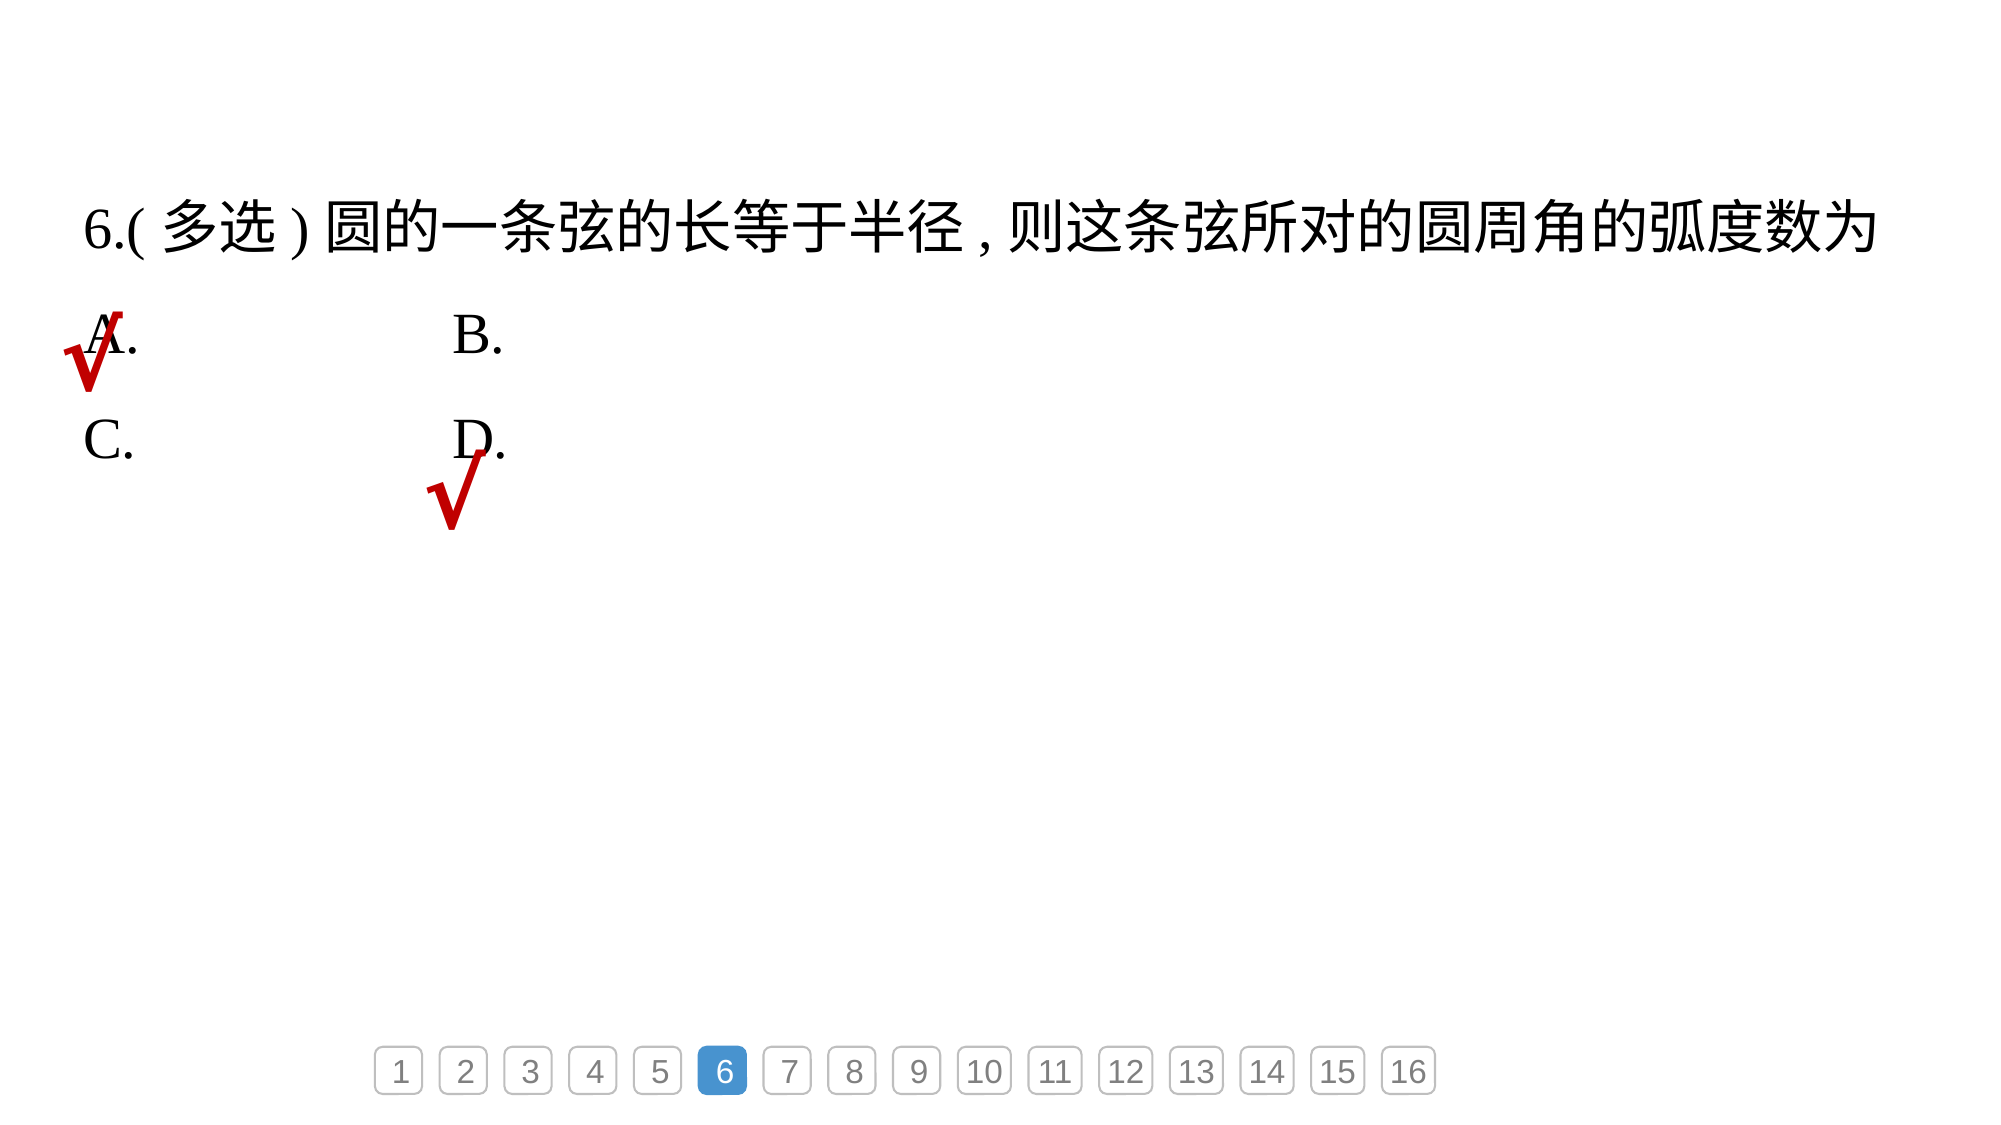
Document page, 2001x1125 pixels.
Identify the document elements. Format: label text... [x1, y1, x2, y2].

text_box 8 [827, 1045, 877, 1096]
text_box 4 [568, 1045, 618, 1096]
text_box 7 [762, 1045, 812, 1096]
text_box 15 [1310, 1045, 1366, 1096]
text_box 11 [1027, 1045, 1083, 1096]
text_box 5 [632, 1045, 683, 1096]
text_box 1 [373, 1045, 424, 1096]
text_box √ [408, 426, 533, 555]
text_box 14 [1239, 1045, 1295, 1096]
text_box 13 [1168, 1045, 1225, 1096]
text_box 6 [697, 1045, 748, 1096]
text_box √ [46, 289, 170, 417]
text_box 3 [503, 1045, 553, 1096]
text_box 12 [1098, 1045, 1154, 1096]
text_box 16 [1380, 1045, 1437, 1096]
text_box 10 [956, 1045, 1012, 1096]
text_box 2 [438, 1045, 488, 1096]
text_box 9 [891, 1045, 942, 1096]
